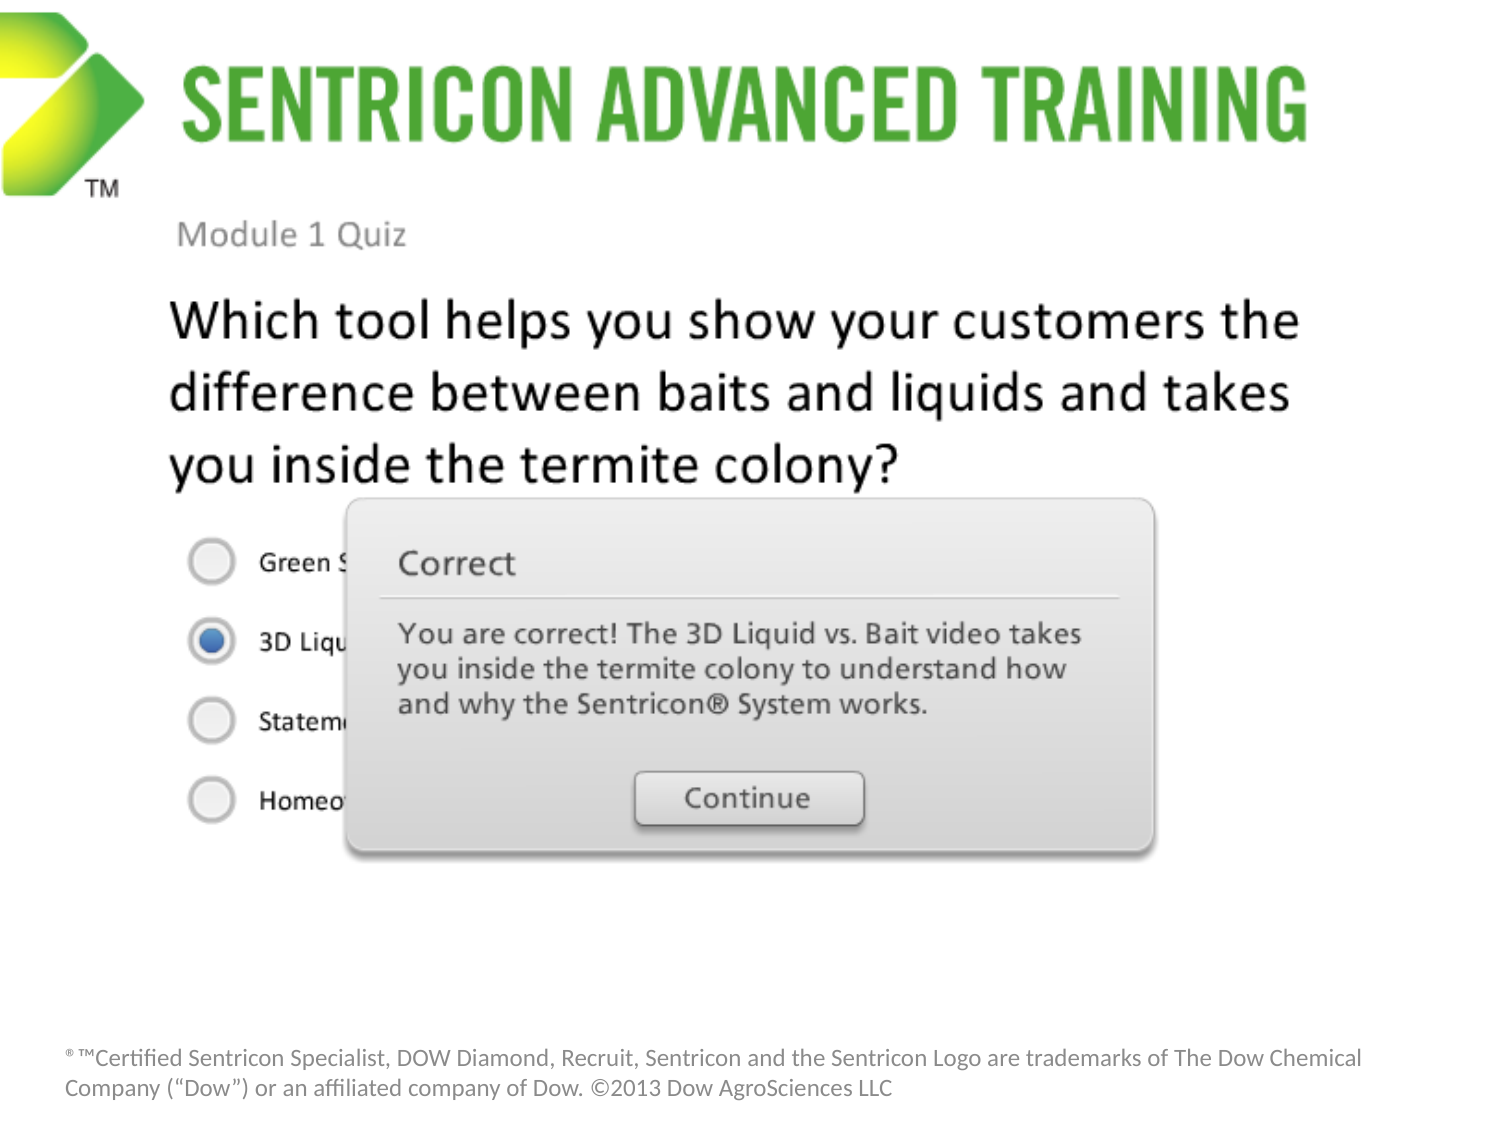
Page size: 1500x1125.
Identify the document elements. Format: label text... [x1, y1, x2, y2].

picture [93, 212, 1407, 1025]
picture [0, 0, 1325, 210]
footer ®™Certified Sentricon Specialist, DOW Diamond, Recruit, Sentricon and the Sentricon Logo are trademarks of The Dow Chemical Company (“Dow”) or an affiliated company of Dow. ©2013 Dow AgroSciences LLC [50, 1047, 1450, 1125]
